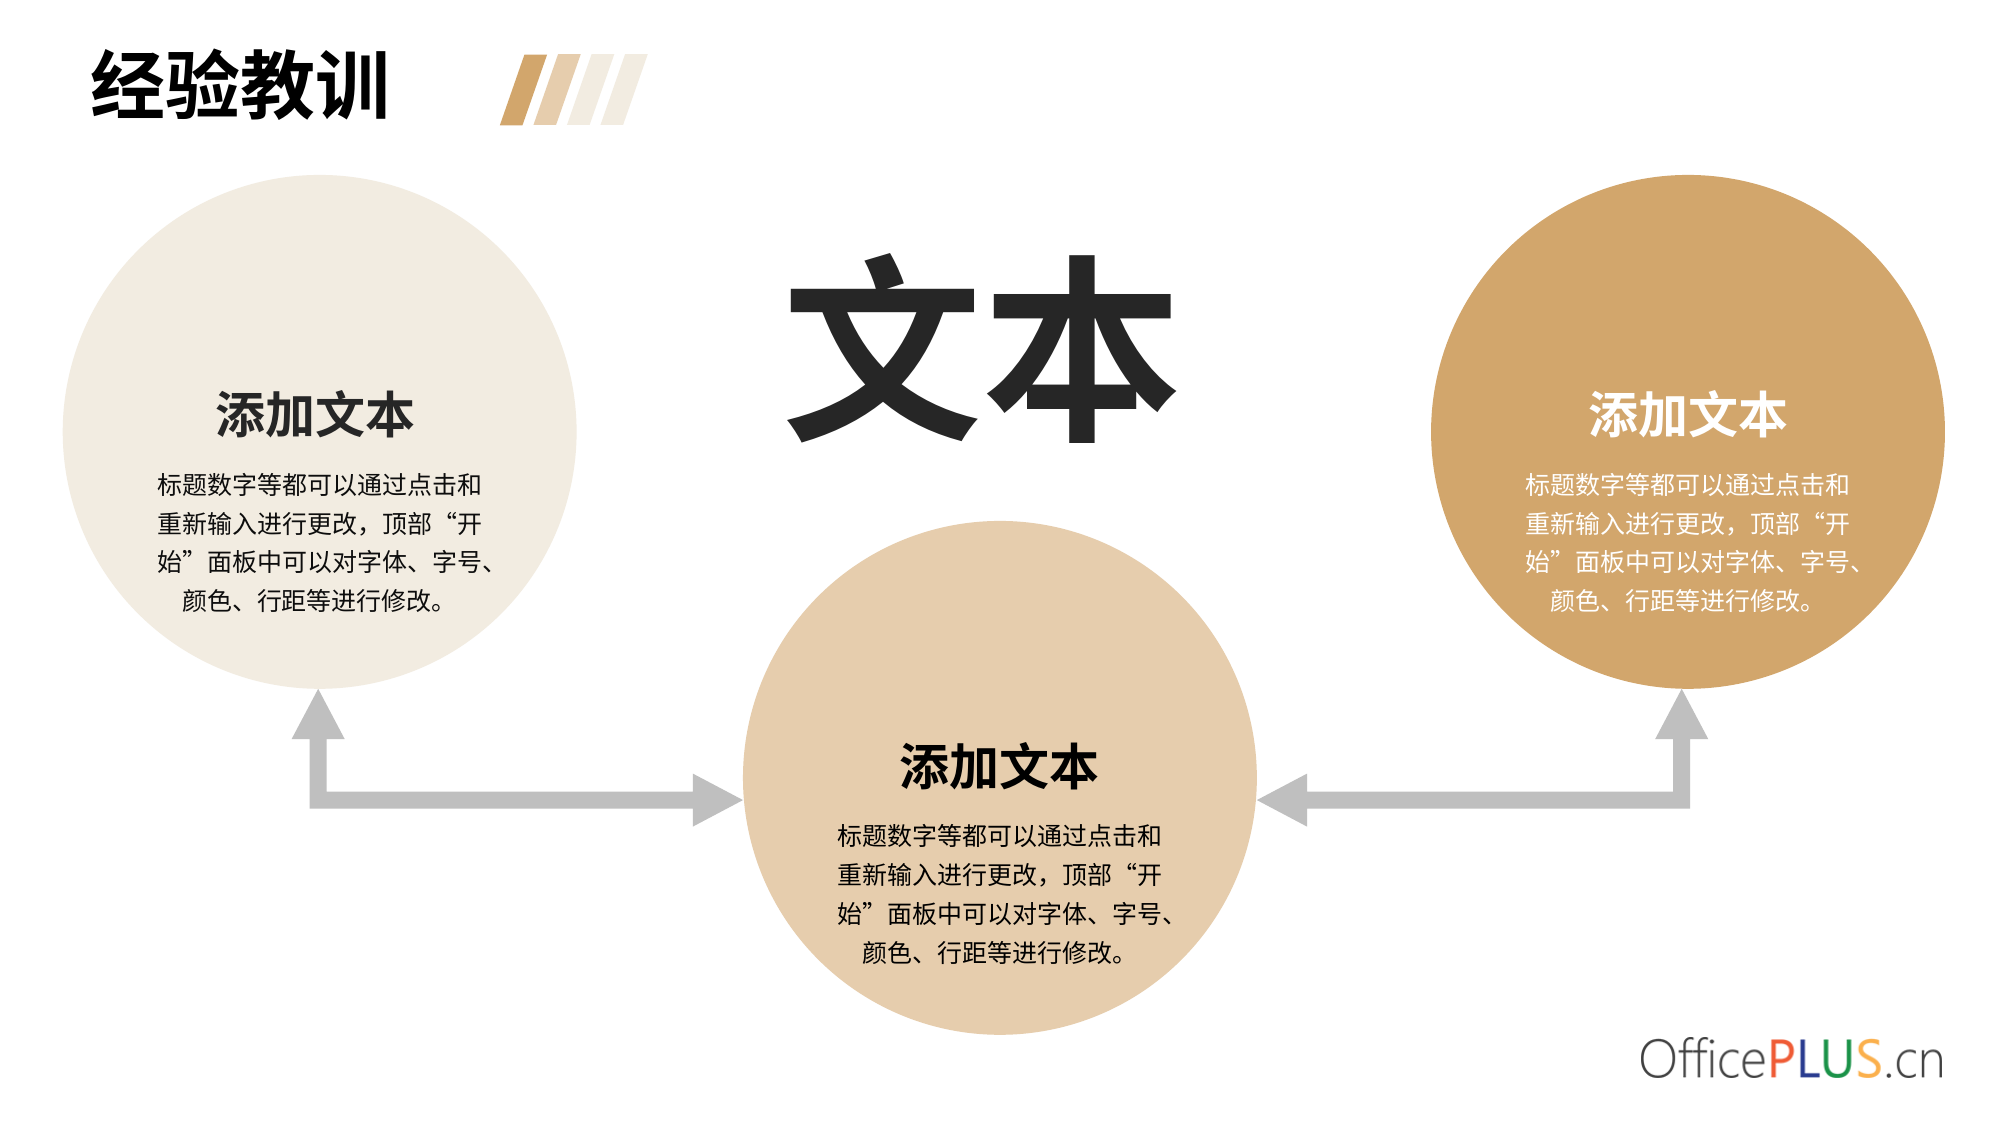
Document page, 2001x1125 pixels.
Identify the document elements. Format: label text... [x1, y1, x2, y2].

picture [1641, 1037, 1942, 1078]
text_box [1515, 624, 1861, 690]
text_box [833, 975, 1167, 1036]
text_box [289, 690, 742, 829]
text_box [147, 624, 492, 690]
text_box 文本 [768, 218, 1198, 473]
text_box [1254, 686, 1711, 829]
text_box 标题数字等都可以通过点击和重新输入进行更改，顶部“开始”面板中可以对字体、字号、颜色、行距等进行修改。 [136, 452, 503, 624]
list 经验教训 [75, 41, 517, 138]
text_box [741, 519, 1258, 959]
text_box 标题数字等都可以通过点击和重新输入进行更改，顶部“开始”面板中可以对字体、字号、颜色、行距等进行修改。 [816, 804, 1184, 975]
text_box [61, 173, 578, 614]
text_box 标题数字等都可以通过点击和重新输入进行更改，顶部“开始”面板中可以对字体、字号、颜色、行距等进行修改。 [1504, 452, 1872, 624]
text_box 添加文本 [884, 728, 1115, 804]
text_box 添加文本 [1573, 376, 1803, 452]
text_box [1430, 173, 1947, 613]
text_box 添加文本 [200, 376, 430, 452]
